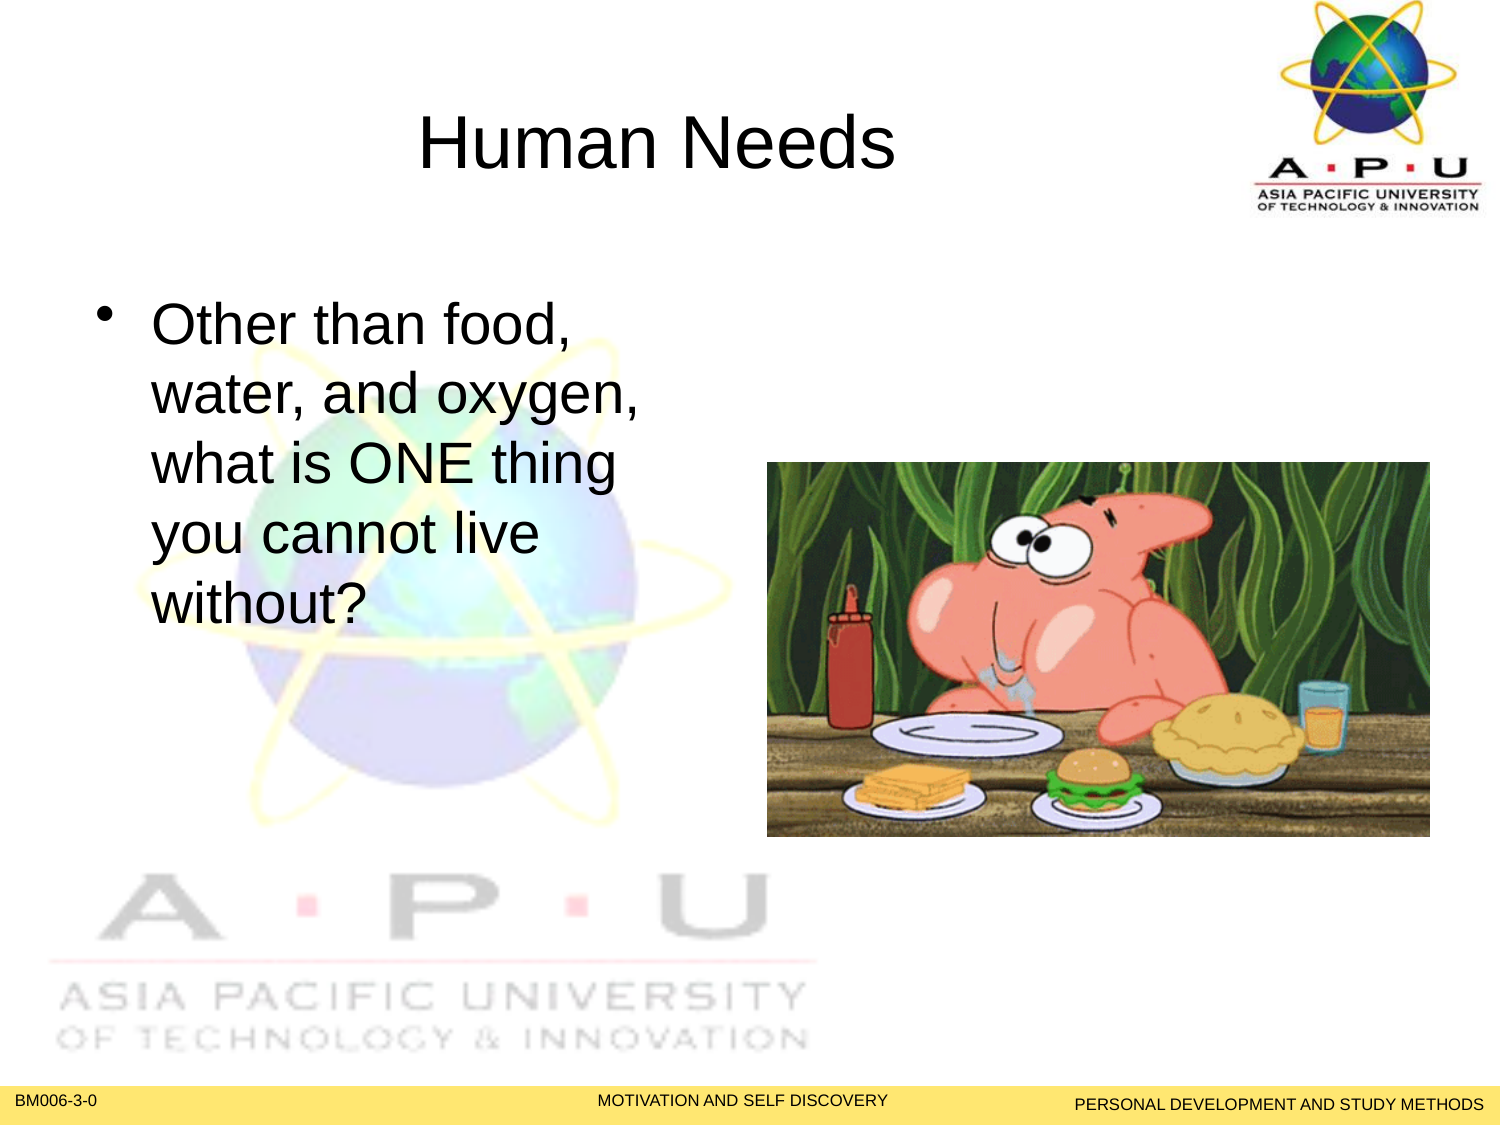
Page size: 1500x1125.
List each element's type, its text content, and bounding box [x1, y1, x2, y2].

list Other than food, water, and oxygen, what is ONE thing you cannot live without? [79, 278, 743, 1021]
picture [767, 461, 1431, 838]
footer PERSONAL DEVELOPMENT AND STUDY METHODS [1024, 1086, 1500, 1125]
picture [1241, 0, 1500, 220]
title Human Needs [79, 45, 1235, 233]
